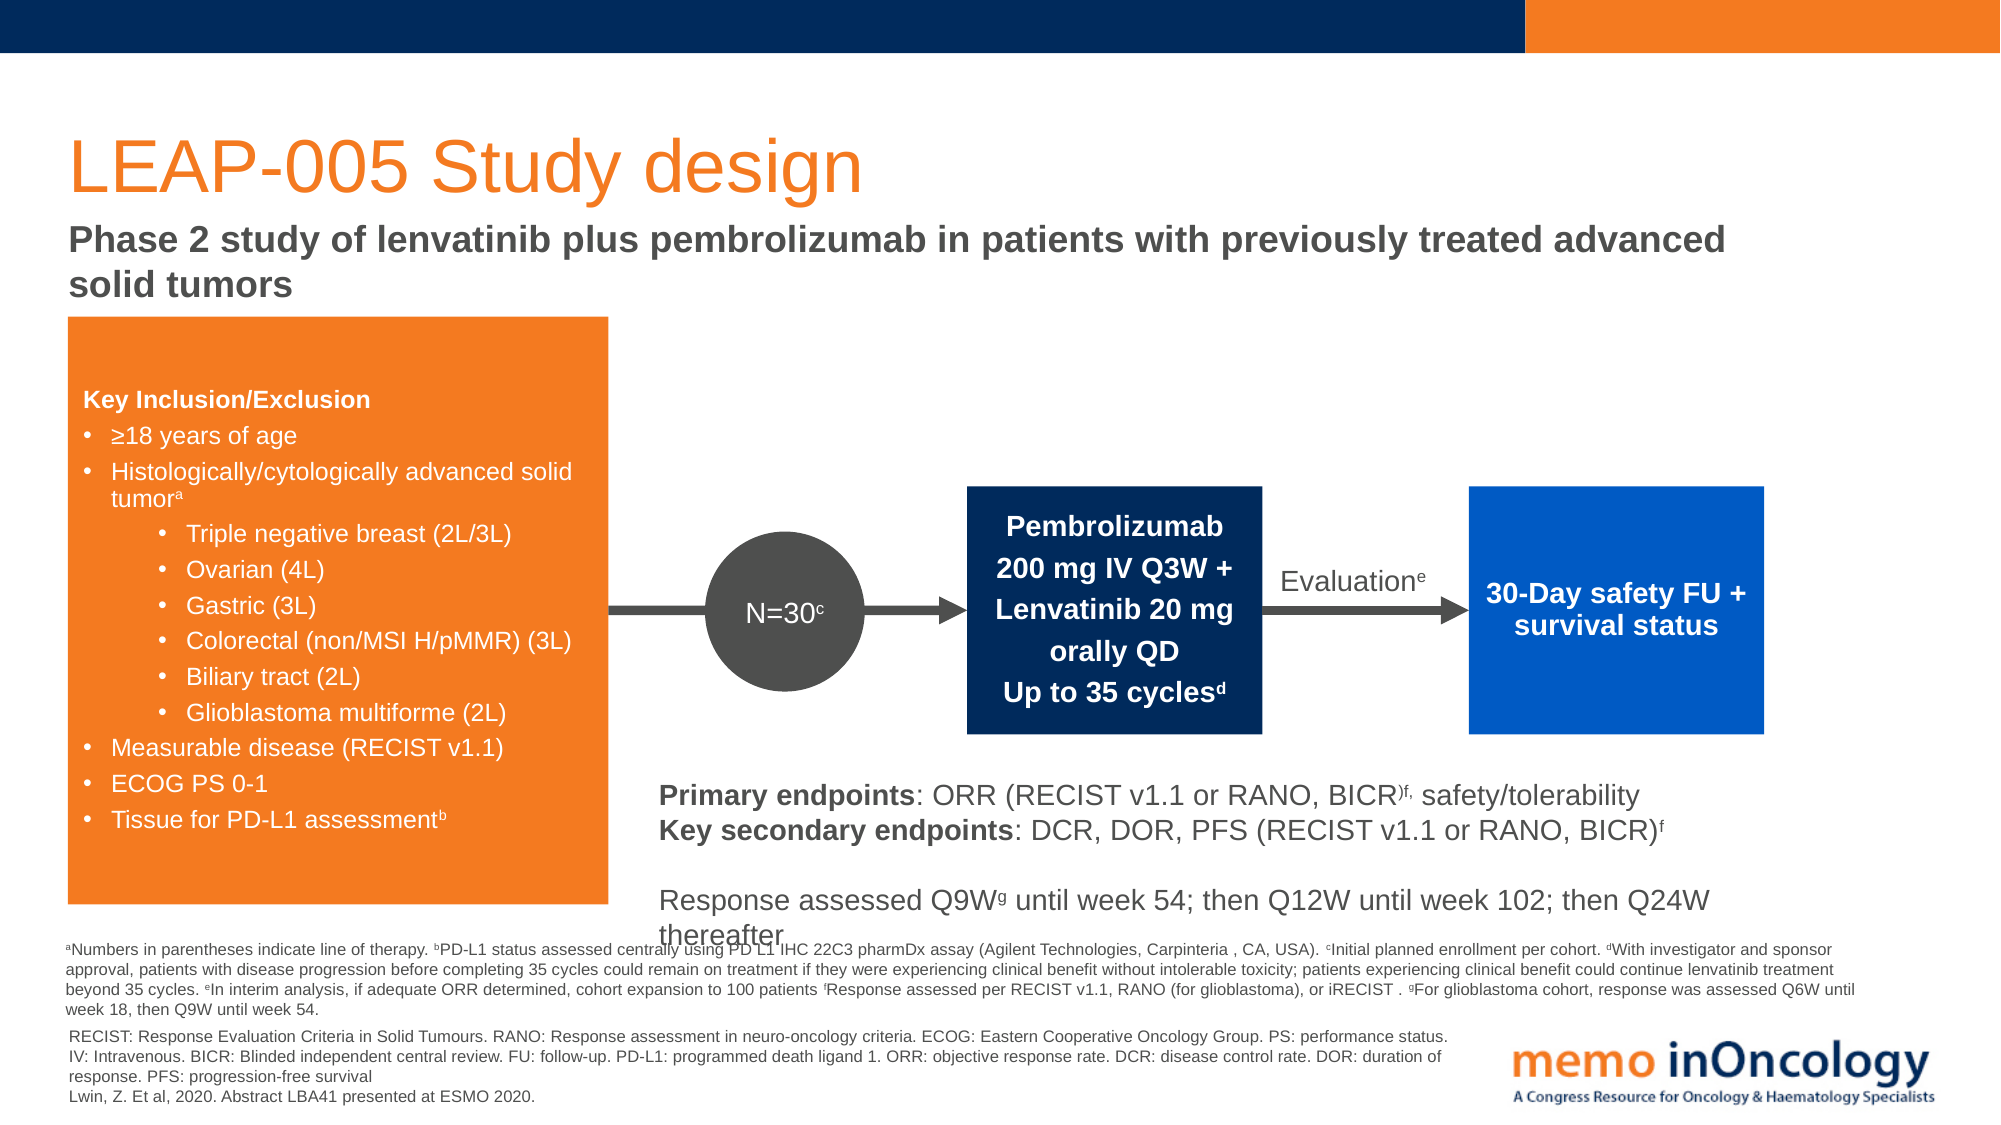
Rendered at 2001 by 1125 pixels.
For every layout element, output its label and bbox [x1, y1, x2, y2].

title [68, 59, 1933, 278]
picture [1500, 1028, 1945, 1114]
text_box [68, 207, 1802, 313]
footer [68, 1045, 1474, 1106]
text_box [67, 316, 1765, 905]
text_box [50, 769, 1877, 1026]
